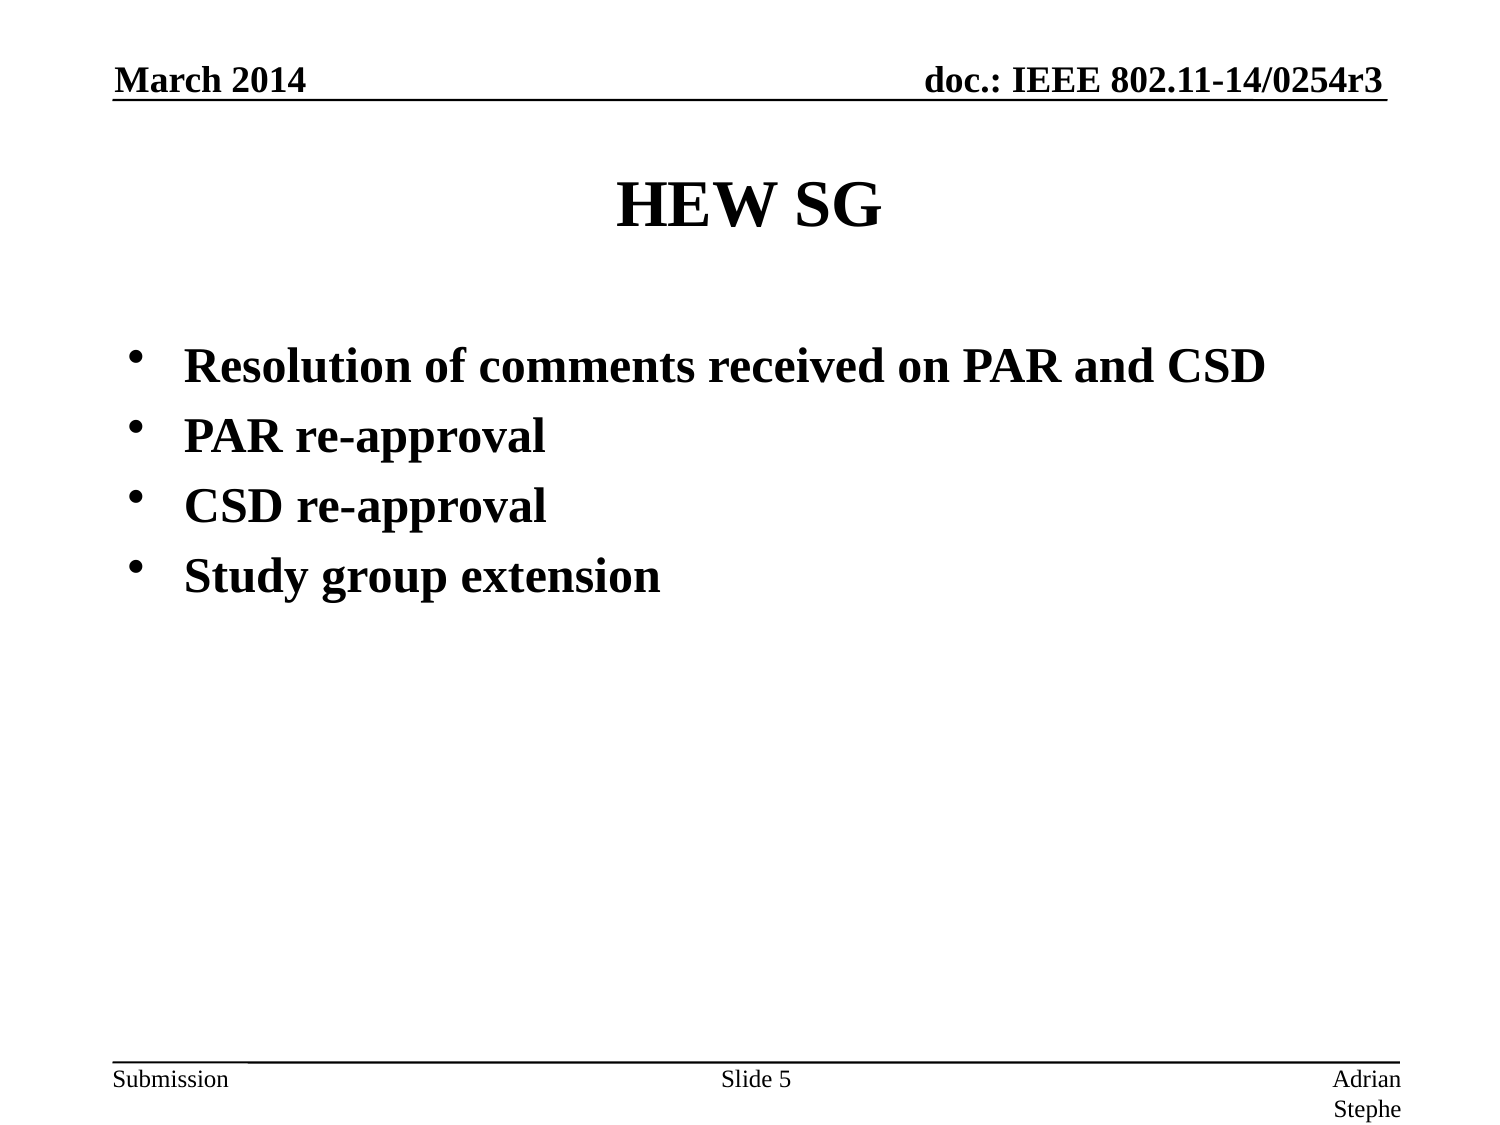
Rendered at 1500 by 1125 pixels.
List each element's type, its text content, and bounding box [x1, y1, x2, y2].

slide_number Slide 5 [712, 1061, 800, 1093]
list Resolution of comments received on PAR and CSD PAR re-approval CSD re-approval Study group extension [112, 324, 1388, 1000]
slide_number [114, 54, 374, 101]
footer Adrian Stephens, Intel Corporation [1324, 1061, 1402, 1093]
title HEW SG [112, 112, 1388, 288]
